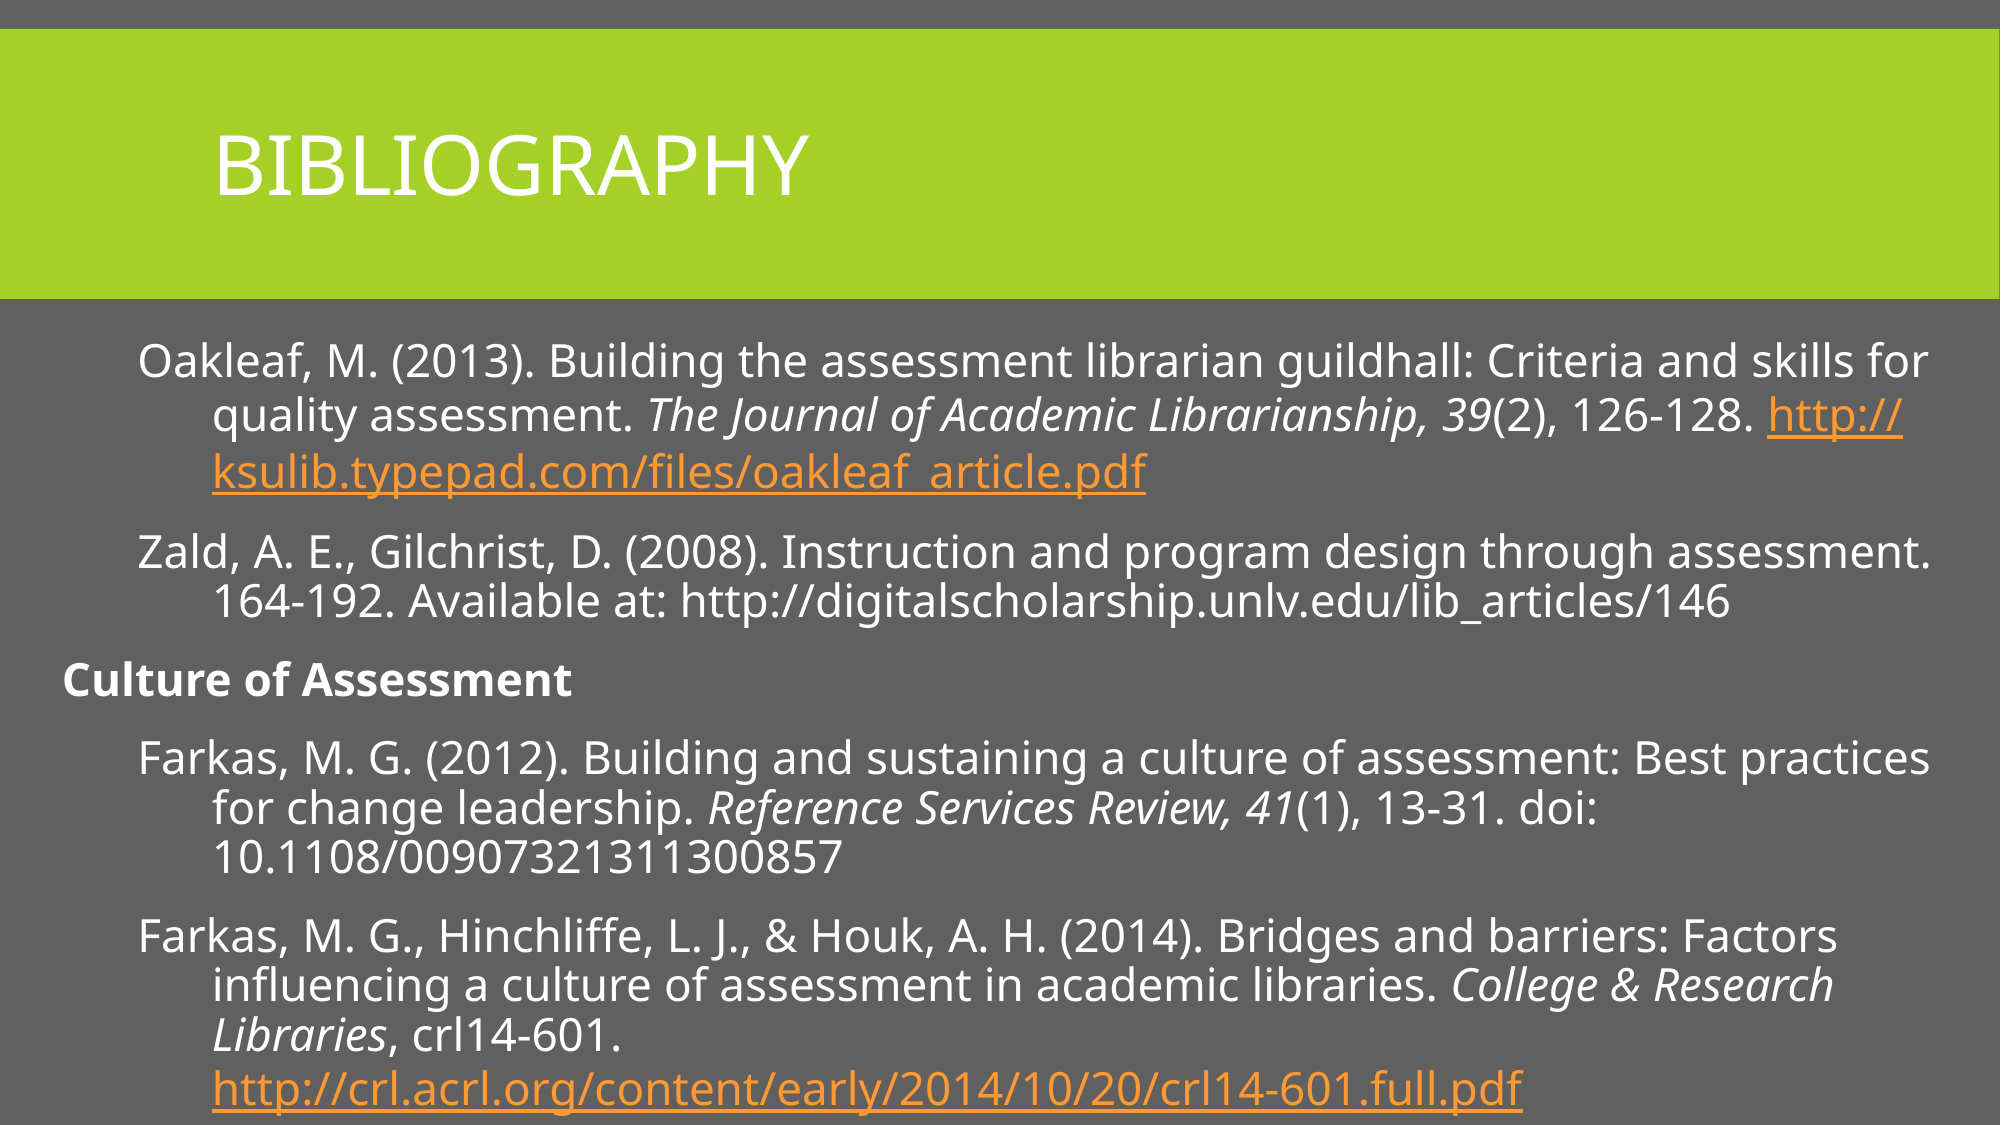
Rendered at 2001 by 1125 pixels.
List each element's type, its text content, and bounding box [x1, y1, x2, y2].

title bibliography [197, 46, 1803, 295]
list Oakleaf, M. (2013). Building the assessment librarian guildhall: Criteria and skills for quality assessment. The Journal of Academic Librarianship, 39(2), 126-128. http://ksulib.typepad.com/files/oakleaf_article.pdf Zald, A. E., Gilchrist, D. (2008). Instruction and program design through assessment. 164-192. Available at: http://digitalscholarship.unlv.edu/lib_articles/146 Culture of Assessment Farkas, M. G. (2012). Building and sustaining a culture of assessment: Best practices for change leadership. Reference Services Review, 41(1), 13-31. doi: 10.1108/00907321311300857 Farkas, M. G., Hinchliffe, L. J., & Houk, A. H. (2014). Bridges and barriers: Factors influencing a culture of assessment in academic libraries. College & Research Libraries, crl14-601. http://crl.acrl.org/content/early/2014/10/20/crl14-601.full.pdf [46, 329, 1952, 1125]
